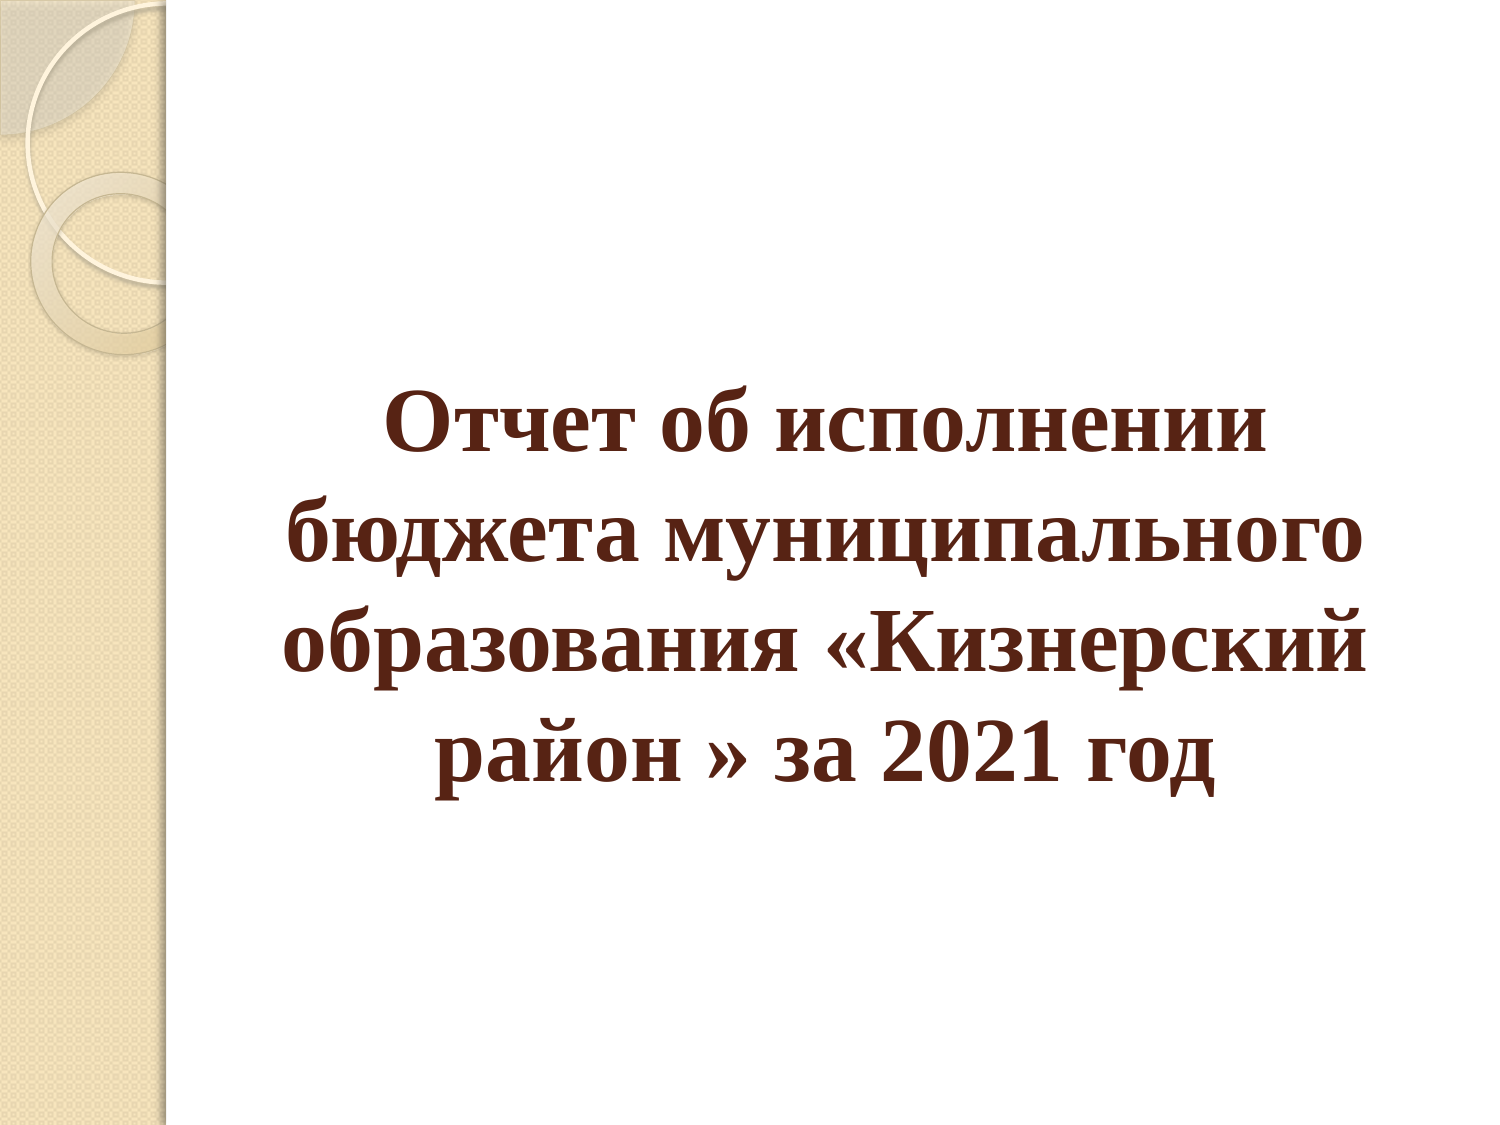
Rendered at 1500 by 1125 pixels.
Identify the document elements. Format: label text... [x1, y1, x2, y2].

title Отчет об исполнении бюджета муниципального образования «Кизнерский район » за 2021 год [210, 339, 1441, 821]
